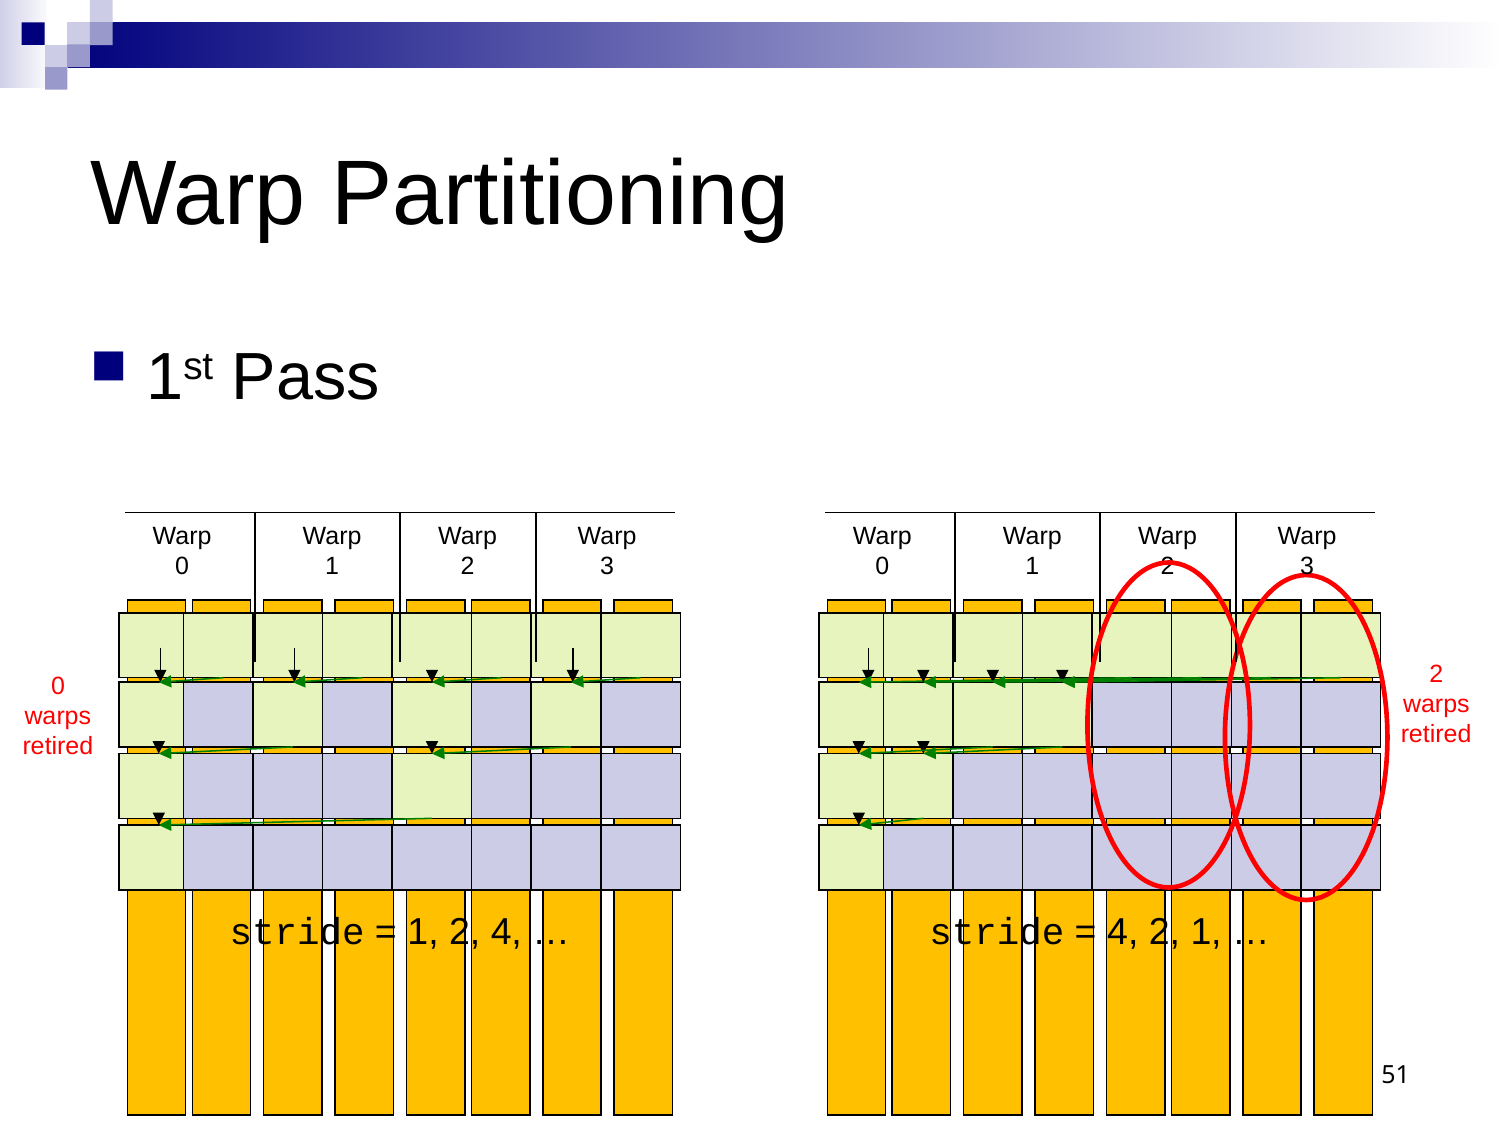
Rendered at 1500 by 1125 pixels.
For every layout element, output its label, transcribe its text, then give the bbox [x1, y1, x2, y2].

text_box Warp 2 [1123, 521, 1213, 586]
text_box Warp 1 [987, 521, 1077, 586]
text_box Warp 0 [837, 521, 927, 588]
list 1st Pass [75, 324, 1425, 438]
title Warp Partitioning [75, 75, 1425, 300]
text_box Warp 2 [423, 521, 513, 586]
text_box [1126, 562, 1211, 586]
text_box stride = 1, 2, 4, … [214, 899, 586, 960]
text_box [126, 599, 673, 871]
text_box [1378, 661, 1387, 814]
text_box 2 warps retired [1386, 650, 1487, 755]
text_box [1266, 879, 1347, 901]
slide_number 51 [1074, 1024, 1426, 1101]
text_box [1142, 879, 1195, 888]
text_box Warp 3 [1262, 521, 1352, 588]
text_box [1307, 588, 1348, 598]
text_box Warp 1 [287, 521, 377, 586]
text_box Warp 0 [137, 521, 227, 588]
text_box stride = 4, 2, 1, … [914, 899, 1286, 960]
text_box 0 warps retired [7, 662, 109, 768]
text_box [827, 599, 1373, 871]
text_box Warp 3 [562, 521, 652, 588]
